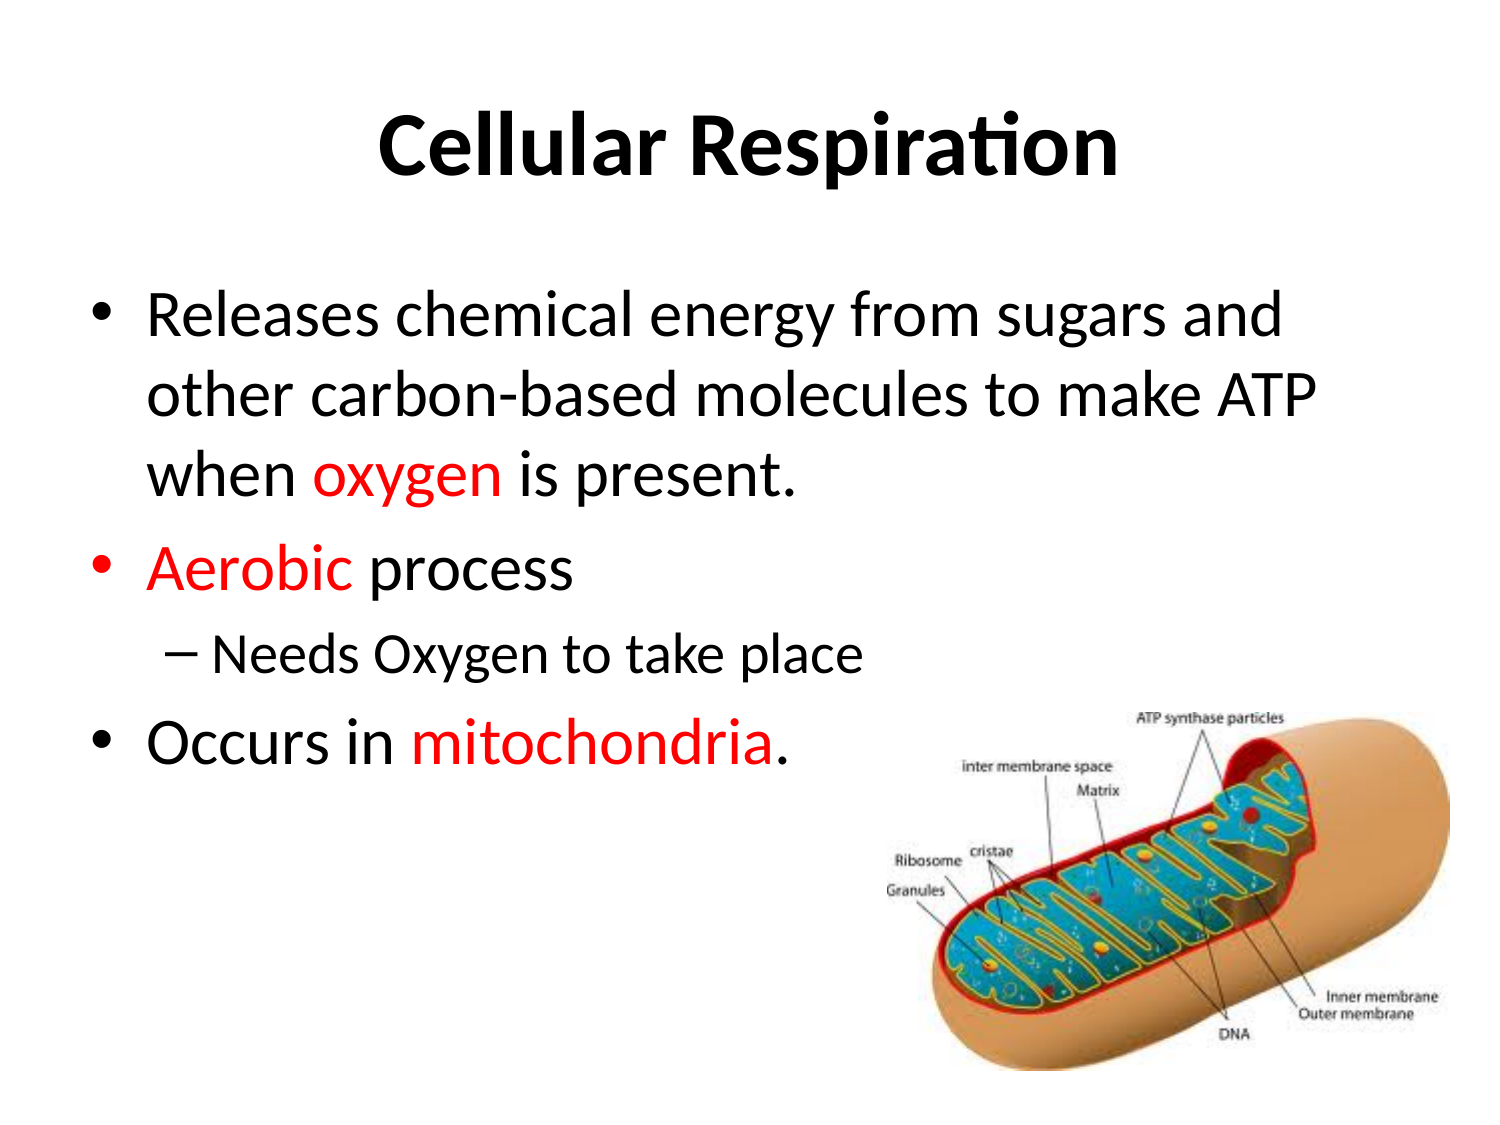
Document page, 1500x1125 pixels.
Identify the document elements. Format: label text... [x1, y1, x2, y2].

list Releases chemical energy from sugars and other carbon-based molecules to make ATP when oxygen is present. Aerobic process Needs Oxygen to take place Occurs in mitochondria. [75, 262, 1425, 1005]
picture [887, 712, 1451, 1071]
title Cellular Respiration [75, 45, 1425, 233]
